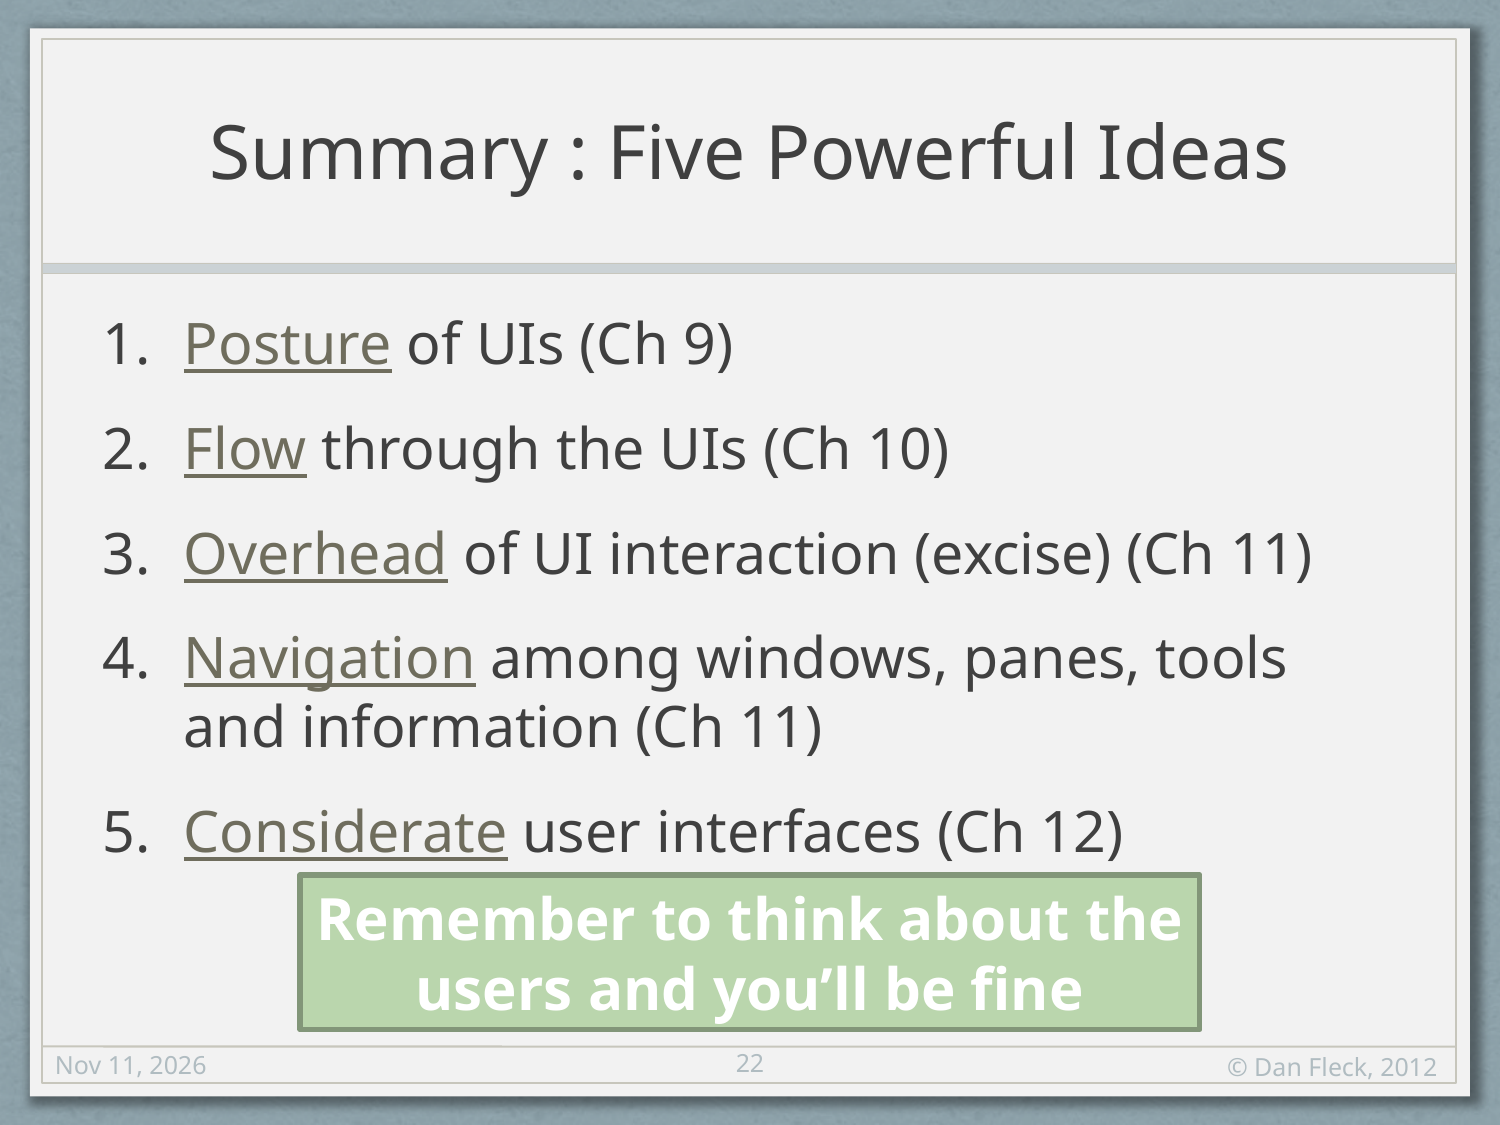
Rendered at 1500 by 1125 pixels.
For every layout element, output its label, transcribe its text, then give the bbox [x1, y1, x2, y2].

title Summary : Five Powerful Ideas [147, 40, 1353, 260]
list Posture of UIs (Ch 9) Flow through the UIs (Ch 10) Overhead of UI interaction (excise) (Ch 11) Navigation among windows, panes, tools and information (Ch 11) Considerate user interfaces (Ch 12) [87, 299, 1413, 875]
slide_number 22 [687, 1042, 813, 1088]
slide_number 24-Oct-12 [39, 1045, 390, 1088]
footer © Dan Fleck, 2012 [977, 1045, 1453, 1088]
text_box Remember to think about the users and you’ll be fine [297, 872, 1202, 1032]
